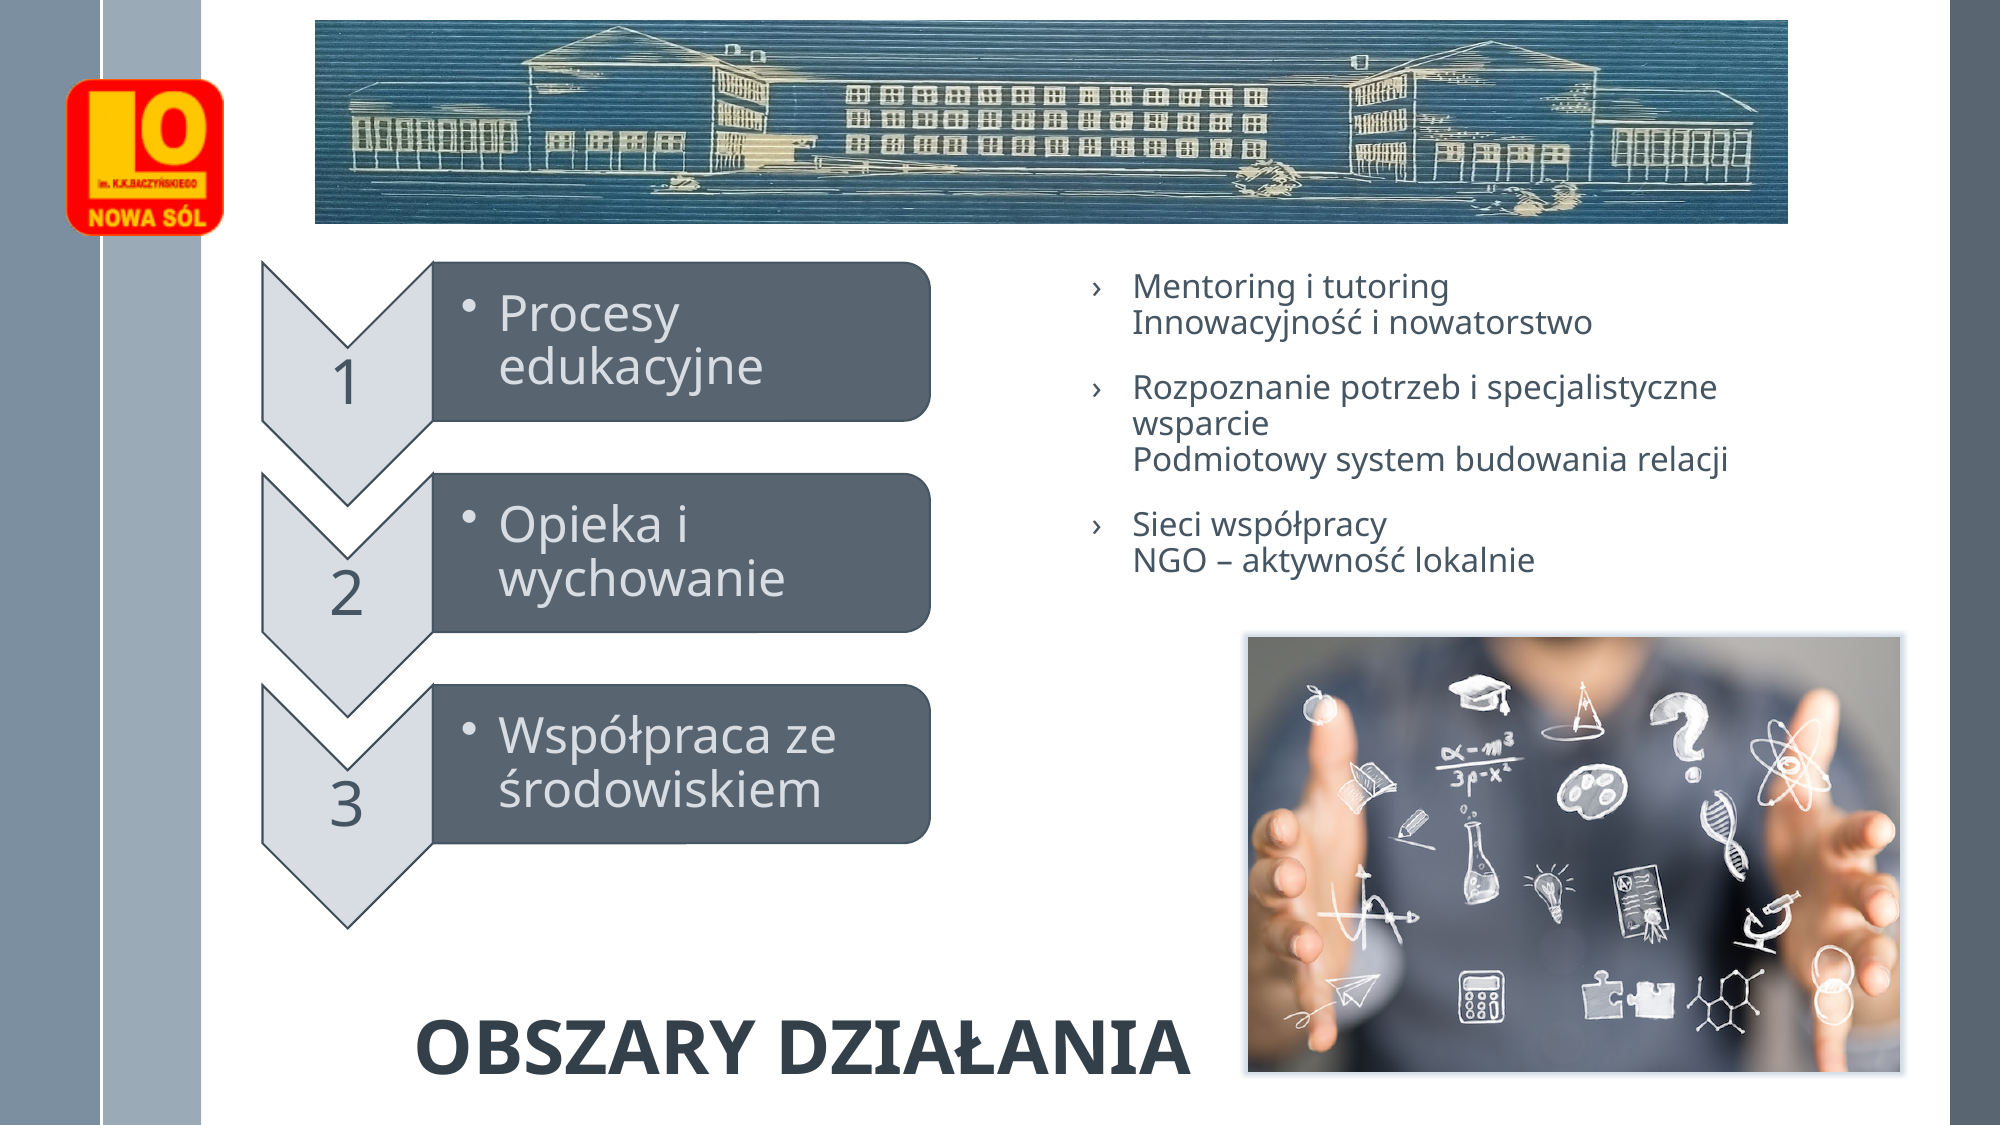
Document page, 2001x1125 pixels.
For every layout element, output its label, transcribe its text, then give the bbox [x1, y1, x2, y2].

list Mentoring i tutoring Innowacyjność i nowatorstwo Rozpoznanie potrzeb i specjalistyczne wsparcie Podmiotowy system budowania relacji Sieci współpracy NGO – aktywność lokalnie [1076, 262, 1867, 1013]
picture [66, 79, 224, 236]
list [262, 262, 930, 929]
picture [1248, 637, 1900, 1072]
picture [315, 20, 1788, 224]
title OBSZARY DZIAŁANIA [0, 27, 1605, 1098]
